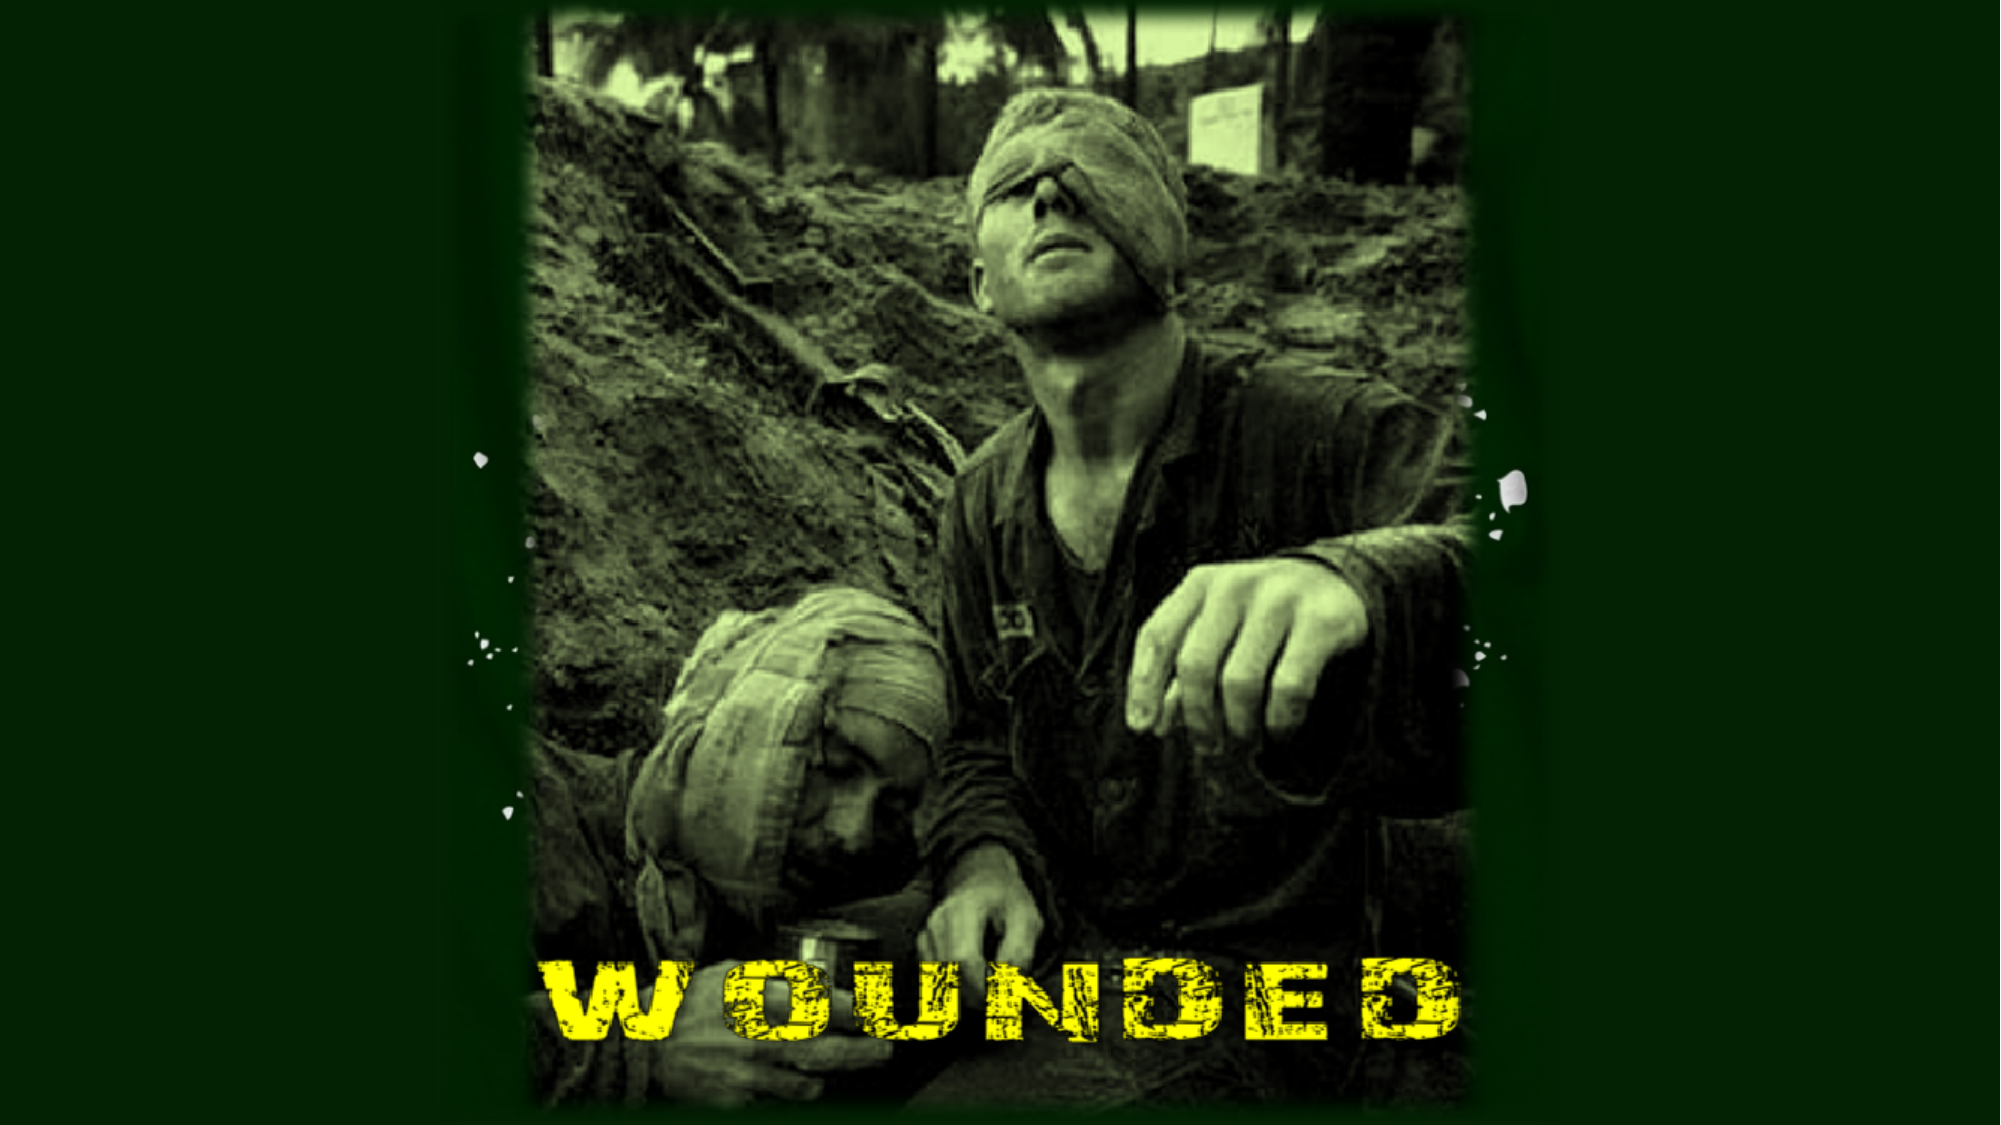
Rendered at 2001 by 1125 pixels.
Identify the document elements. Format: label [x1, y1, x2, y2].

picture [437, 0, 1563, 1125]
